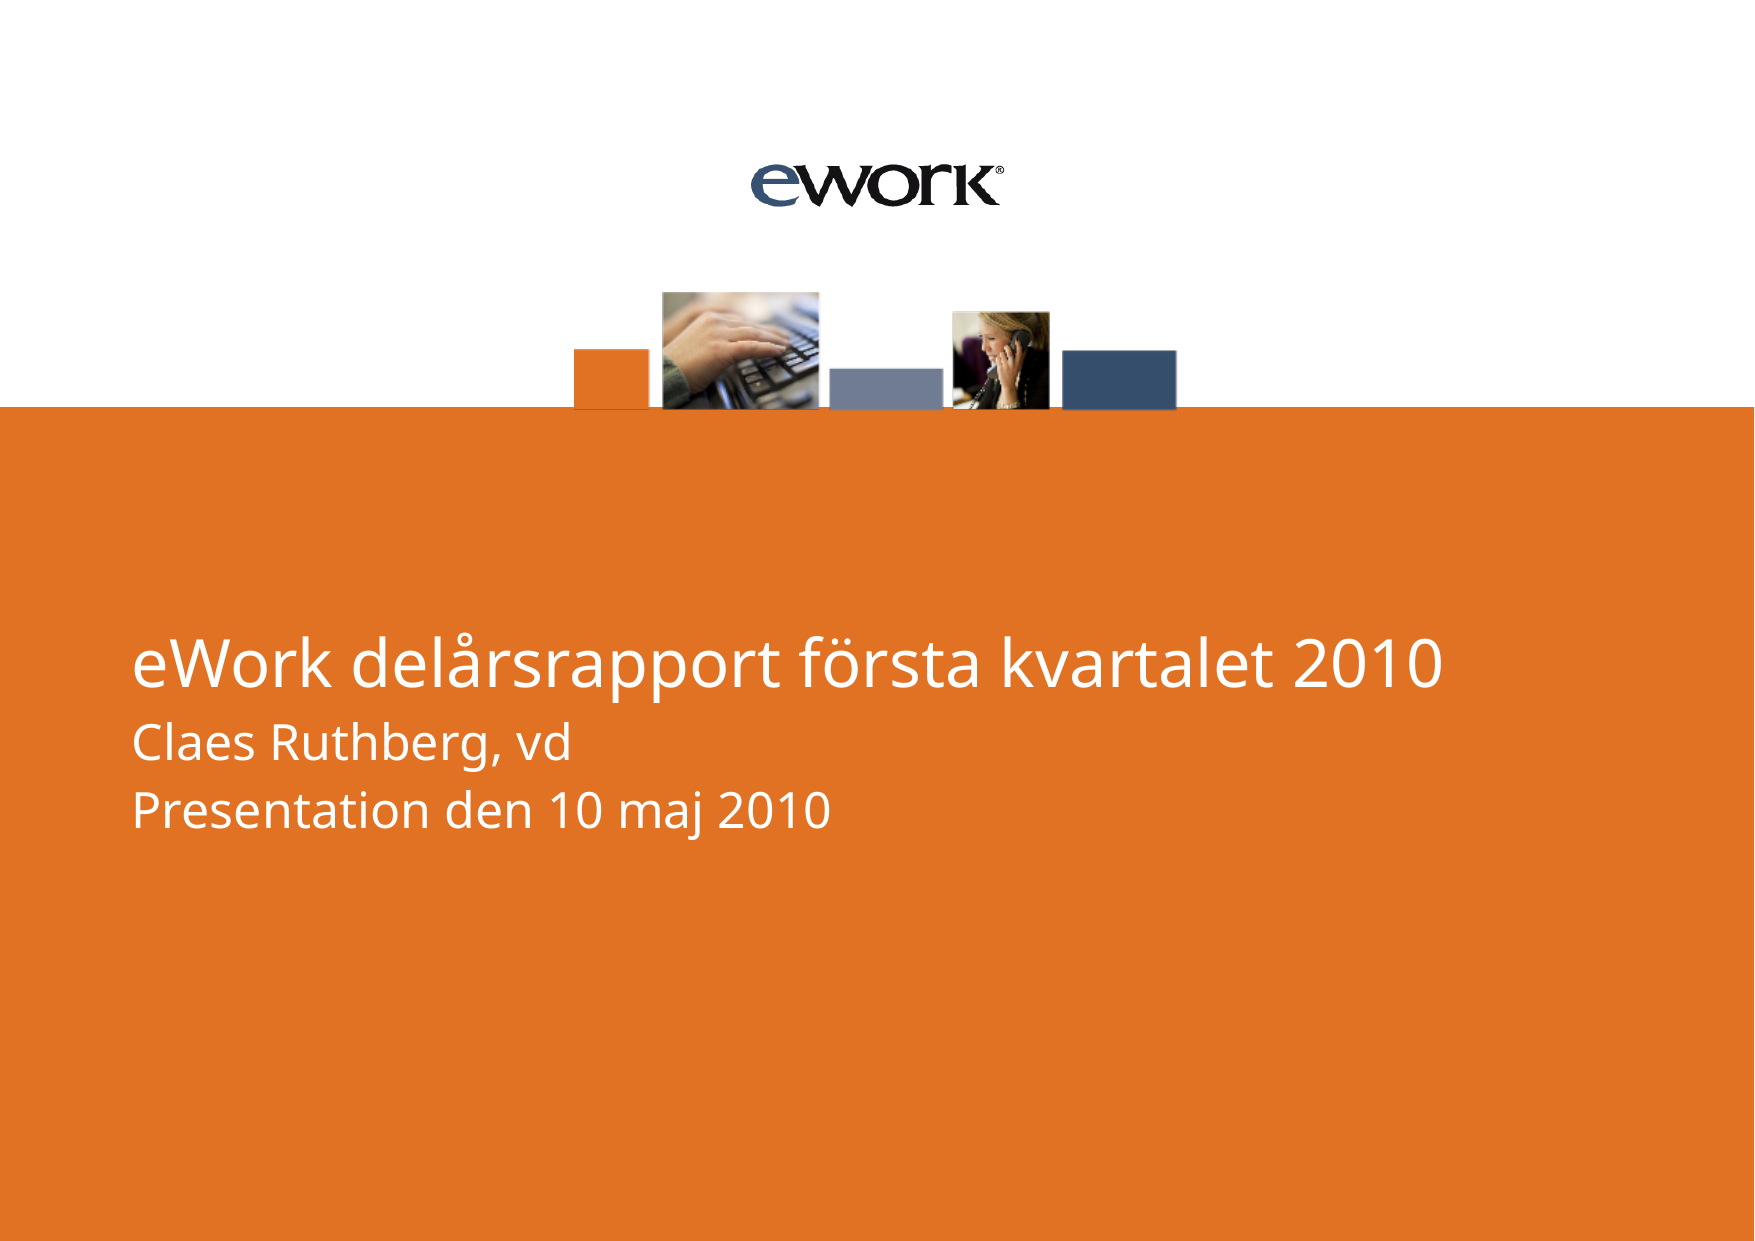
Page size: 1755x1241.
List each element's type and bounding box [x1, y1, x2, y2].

picture [745, 159, 1009, 213]
picture [0, 292, 1755, 1241]
